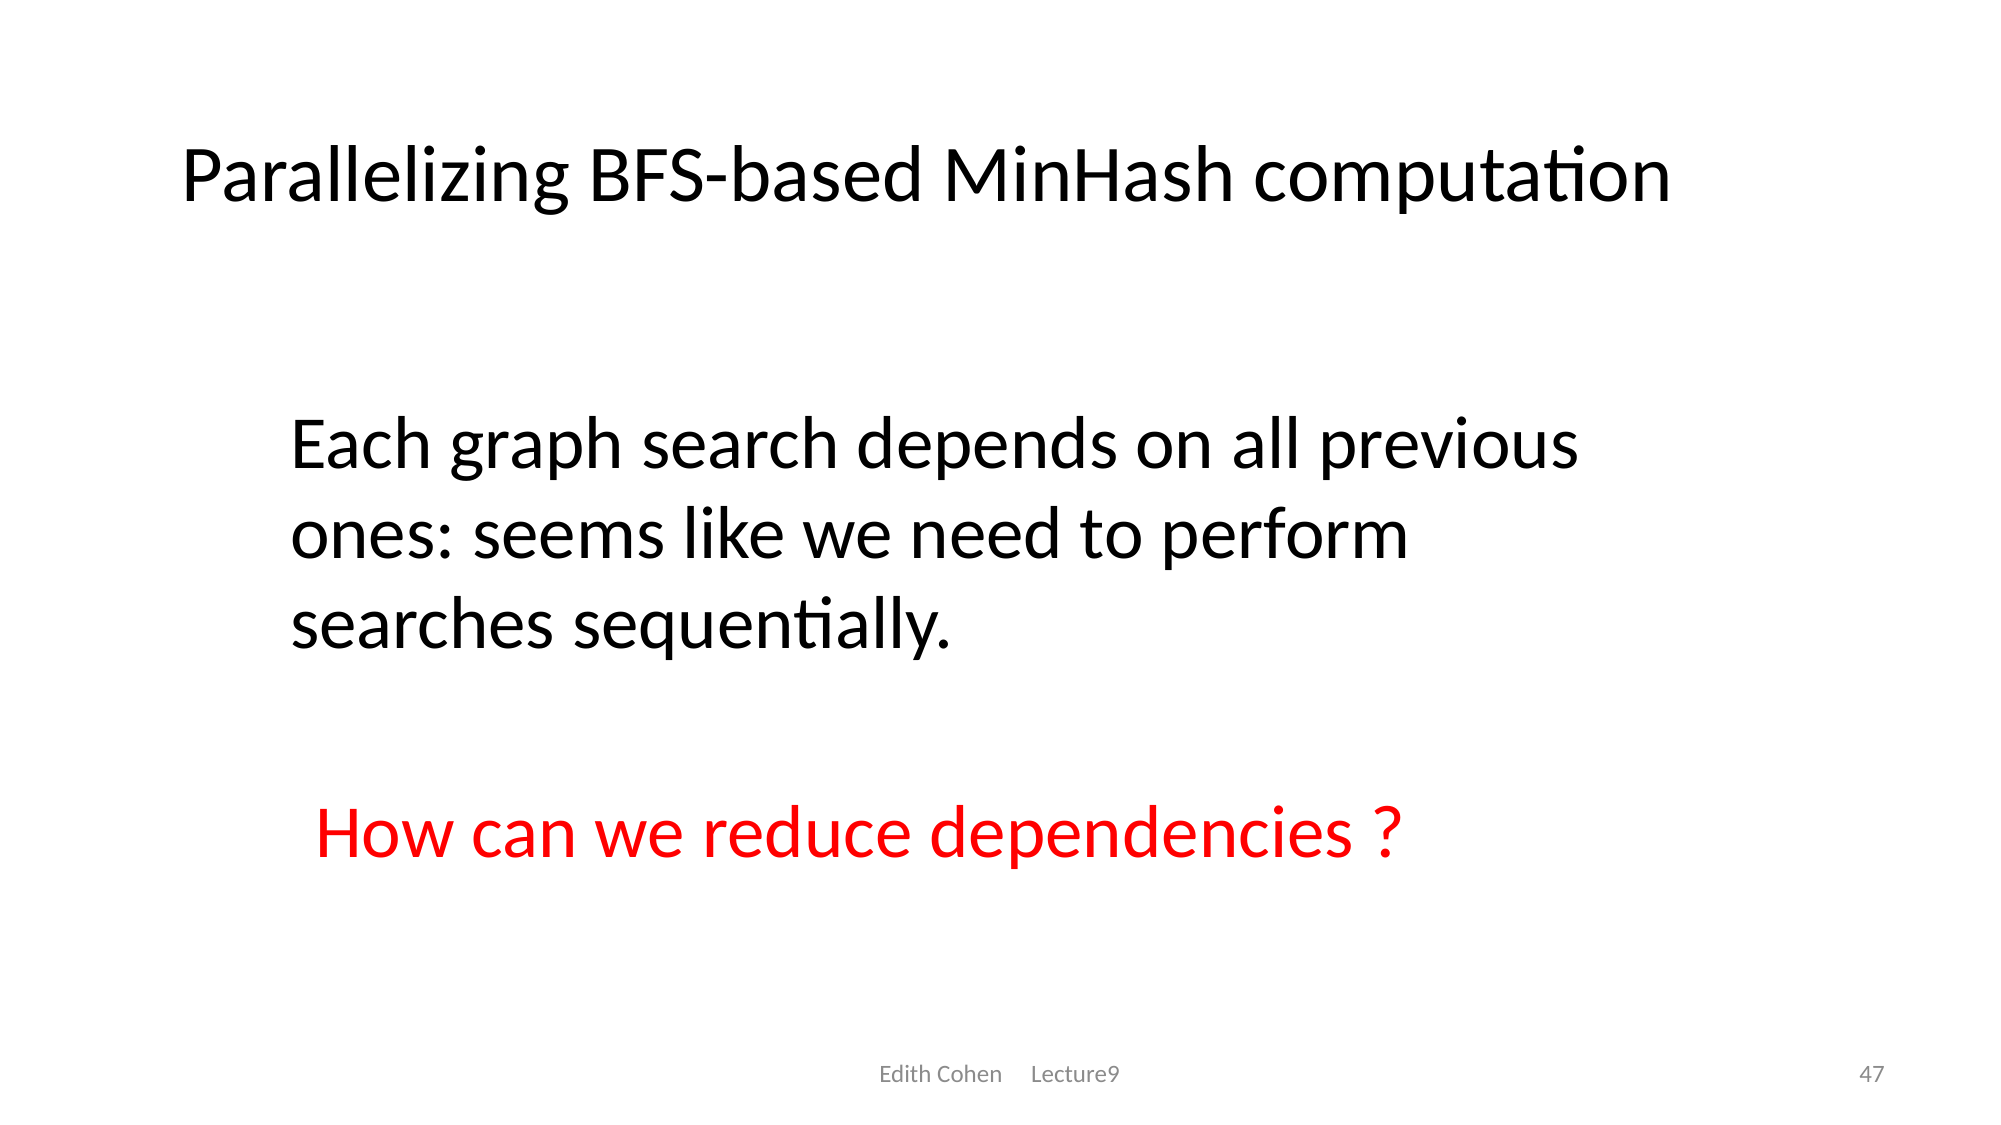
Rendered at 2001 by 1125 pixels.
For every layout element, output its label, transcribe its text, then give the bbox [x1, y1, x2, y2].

footer Edith Cohen Lecture9 [683, 1042, 1317, 1103]
text_box How can we reduce dependencies ? [299, 774, 1588, 975]
slide_number 47 [1433, 1042, 1900, 1103]
text_box Parallelizing BFS-based MinHash computation [149, 75, 1725, 263]
